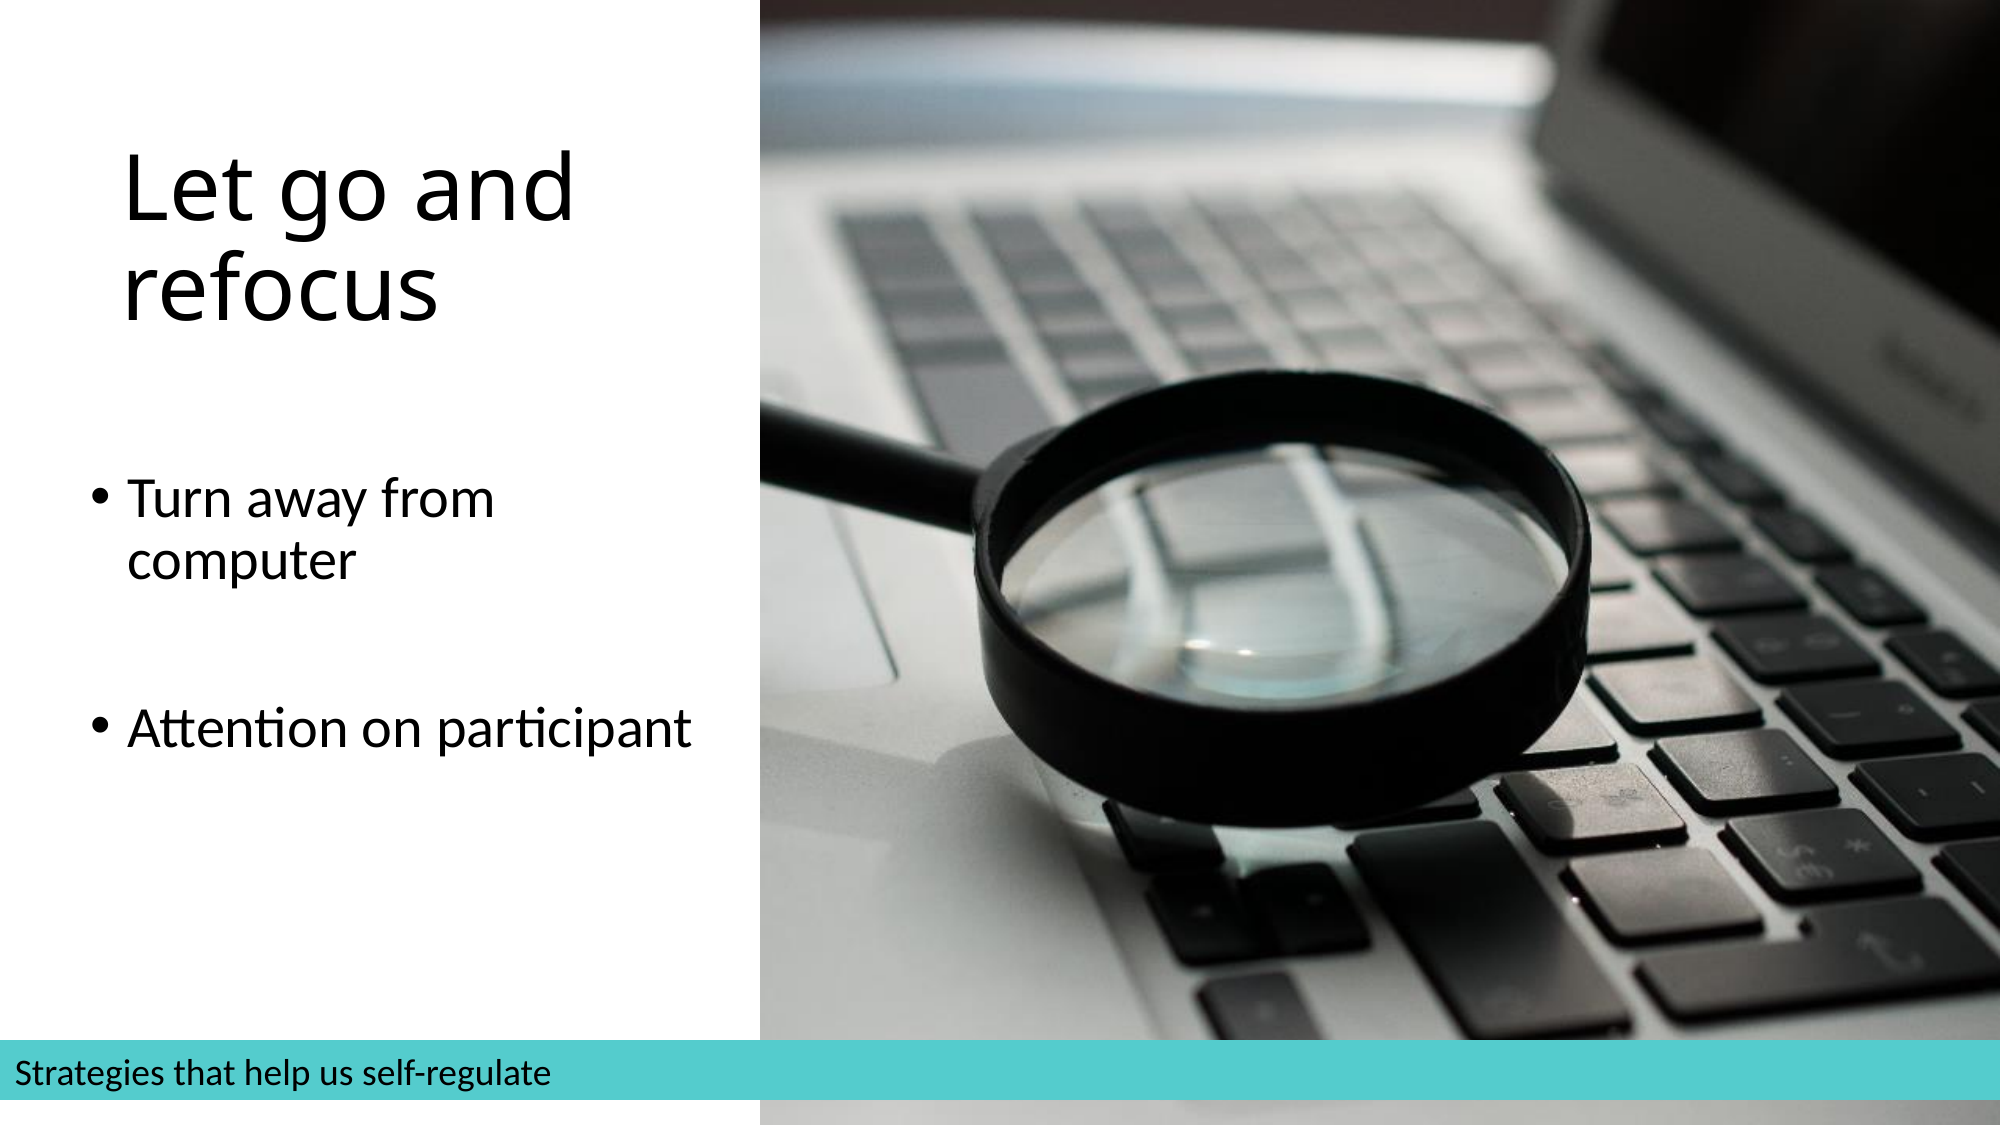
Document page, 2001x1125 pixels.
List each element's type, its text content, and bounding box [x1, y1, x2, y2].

list Turn away from computer Attention on participant [75, 459, 747, 966]
text_box Strategies that help us self-regulate [0, 1040, 760, 1100]
title Let go and refocus [106, 103, 706, 379]
picture [760, 0, 2000, 1125]
